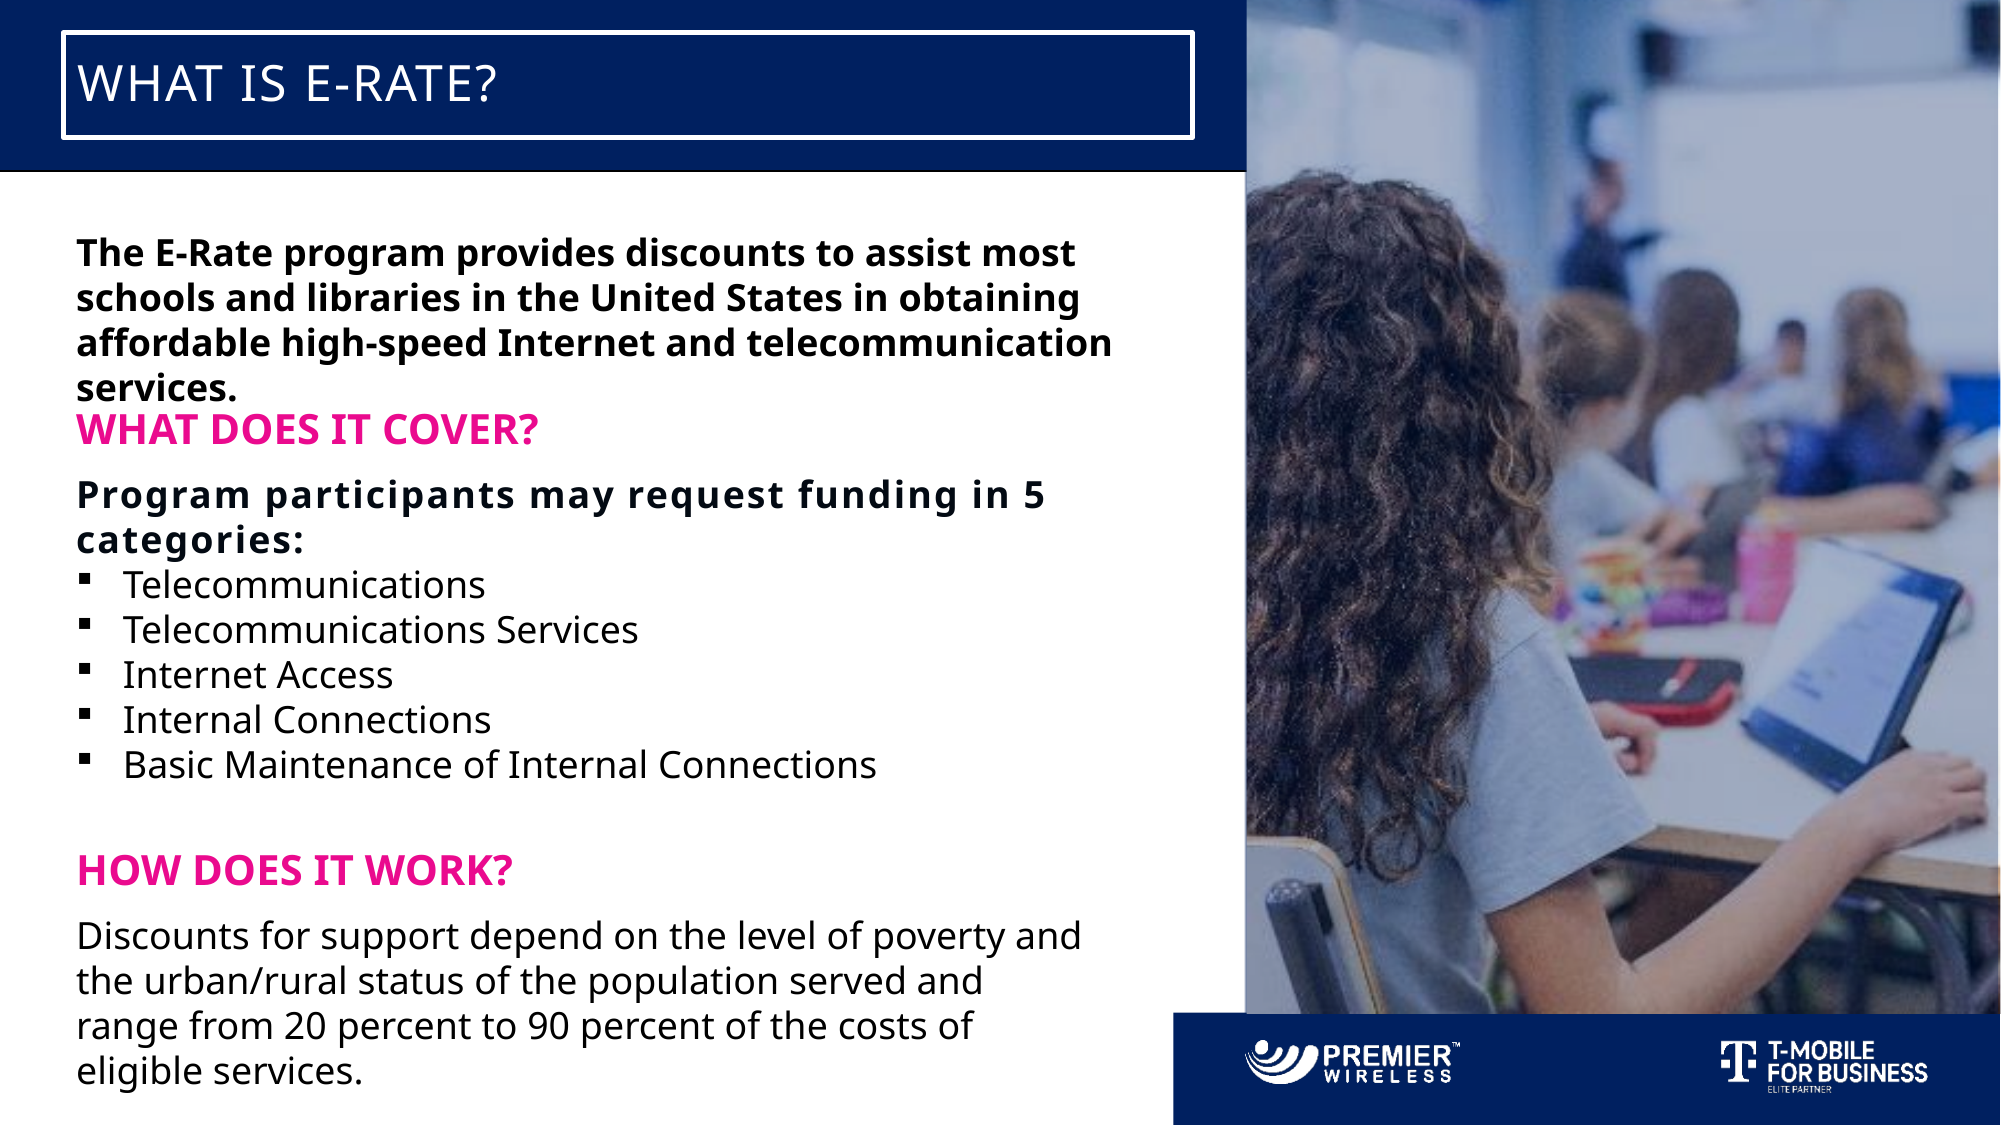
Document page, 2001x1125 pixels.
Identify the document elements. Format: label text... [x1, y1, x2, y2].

picture [1246, 0, 2001, 1017]
text_box What does it cover? [61, 391, 1191, 461]
text_box Discounts for support depend on the level of poverty and the urban/rural status of the population served and range from 20 percent to 90 percent of the costs of eligible services. [61, 904, 1102, 1040]
text_box How does it work? [61, 831, 1191, 902]
title What is E-Rate? [61, 30, 1195, 140]
picture [1705, 1024, 1944, 1109]
text_box Program participants may request funding in 5 categories: Telecommunications Telecommunications Services Internet Access Internal Connections Basic Maintenance of Internal Connections [61, 463, 1102, 727]
list The E-Rate program provides discounts to assist most schools and libraries in the United States in obtaining affordable high-speed Internet and telecommunication services. [61, 221, 1191, 375]
text_box [1243, 0, 1999, 1018]
picture [1245, 1040, 1460, 1084]
